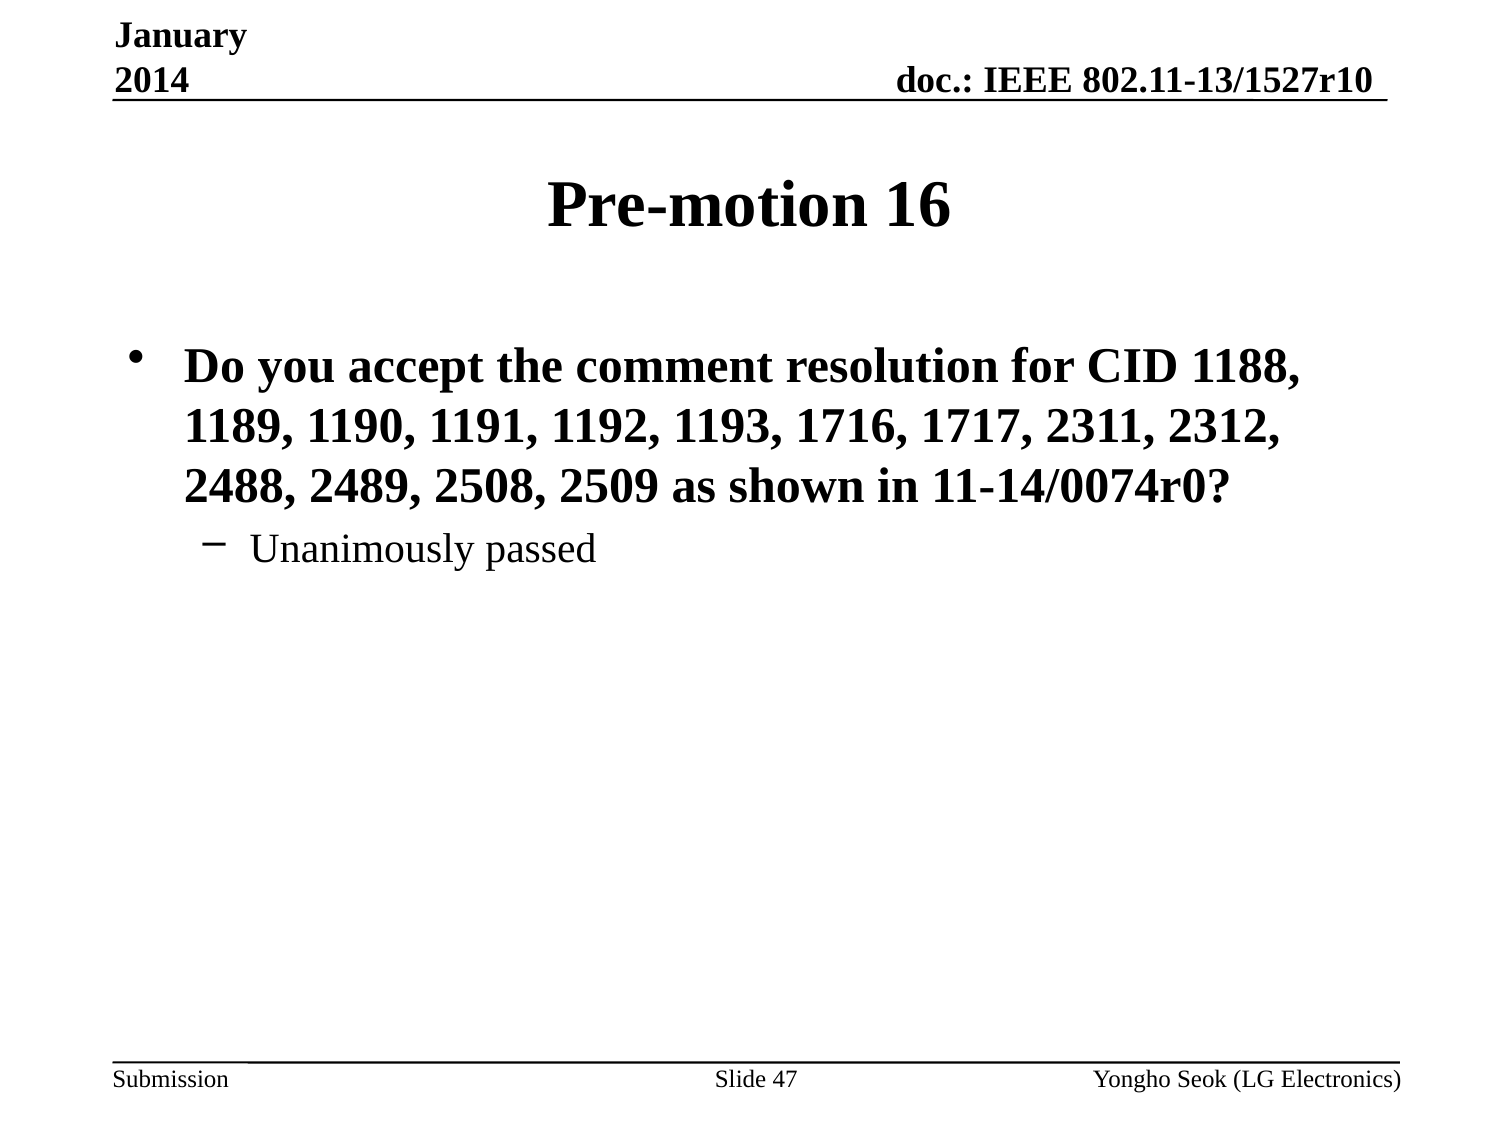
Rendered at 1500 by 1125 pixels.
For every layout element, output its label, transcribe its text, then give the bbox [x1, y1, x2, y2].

footer Yongho Seok (LG Electronics) [1088, 1061, 1402, 1093]
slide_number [114, 54, 333, 101]
slide_number Slide 47 [712, 1061, 800, 1093]
title Pre-motion 16 [112, 112, 1388, 288]
list Do you accept the comment resolution for CID 1188, 1189, 1190, 1191, 1192, 1193, 1716, 1717, 2311, 2312, 2488, 2489, 2508, 2509 as shown in 11-14/0074r0? Unanimously passed [112, 324, 1388, 1001]
